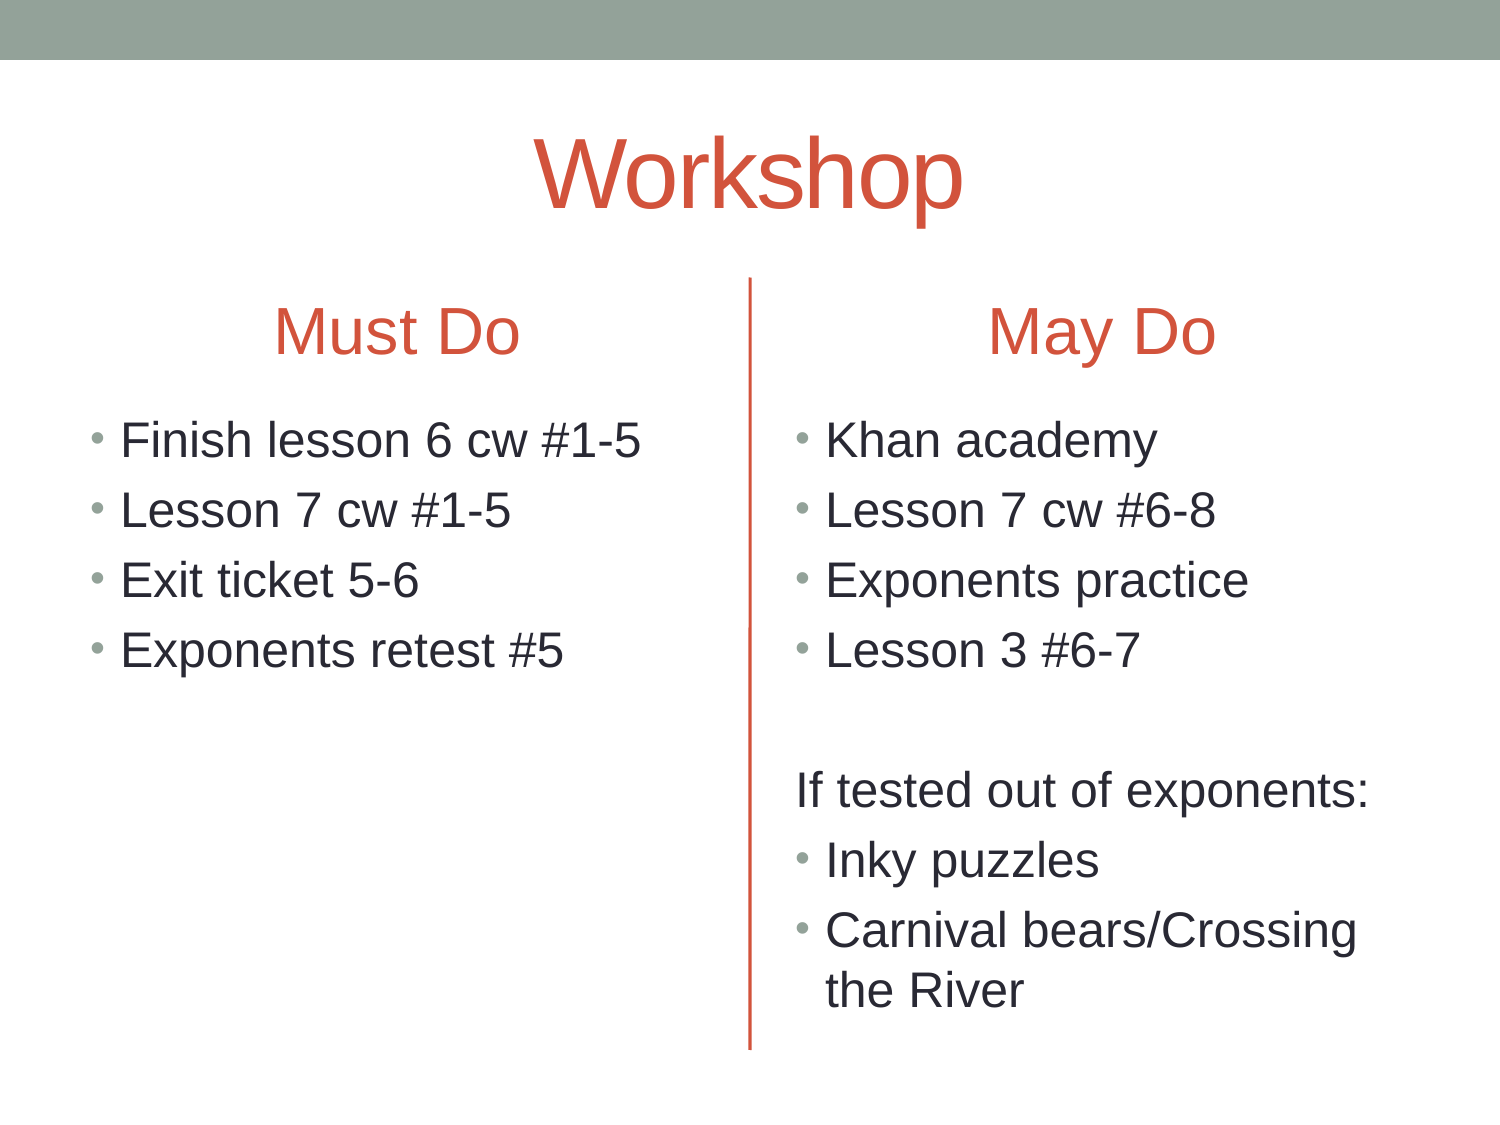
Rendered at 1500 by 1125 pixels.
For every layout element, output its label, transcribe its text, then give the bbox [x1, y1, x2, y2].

list Finish lesson 6 cw #1-5 Lesson 7 cw #1-5 Exit ticket 5-6 Exponents retest #5 [75, 399, 720, 1049]
list Must Do [75, 275, 720, 380]
title Workshop [75, 87, 1425, 250]
list May Do [780, 275, 1425, 380]
list Khan academy Lesson 7 cw #6-8 Exponents practice Lesson 3 #6-7 If tested out of exponents: Inky puzzles Carnival bears/Crossing the River [780, 399, 1425, 1049]
